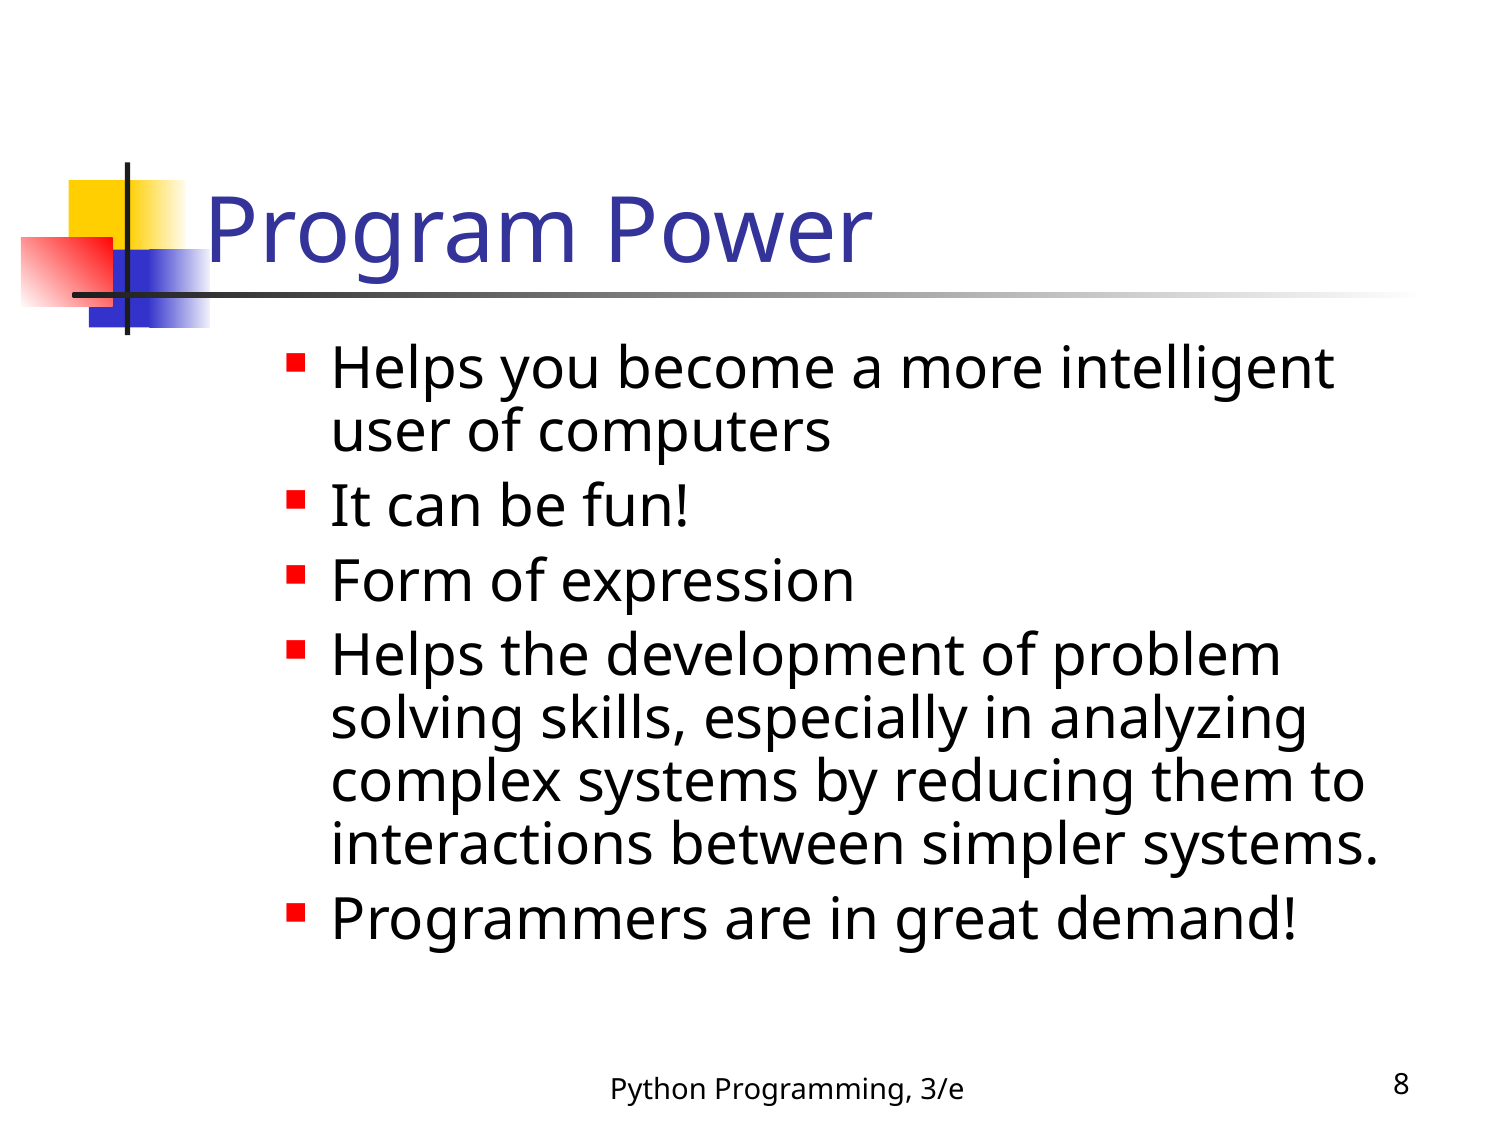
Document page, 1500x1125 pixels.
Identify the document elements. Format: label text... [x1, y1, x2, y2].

footer Python Programming, 3/e [549, 1037, 1026, 1113]
slide_number 8 [1112, 1037, 1426, 1113]
list Helps you become a more intelligent user of computers It can be fun! Form of expression Helps the development of problem solving skills, especially in analyzing complex systems by reducing them to interactions between simpler systems. Programmers are in great demand! [193, 331, 1469, 1006]
title Program Power [188, 101, 1468, 289]
